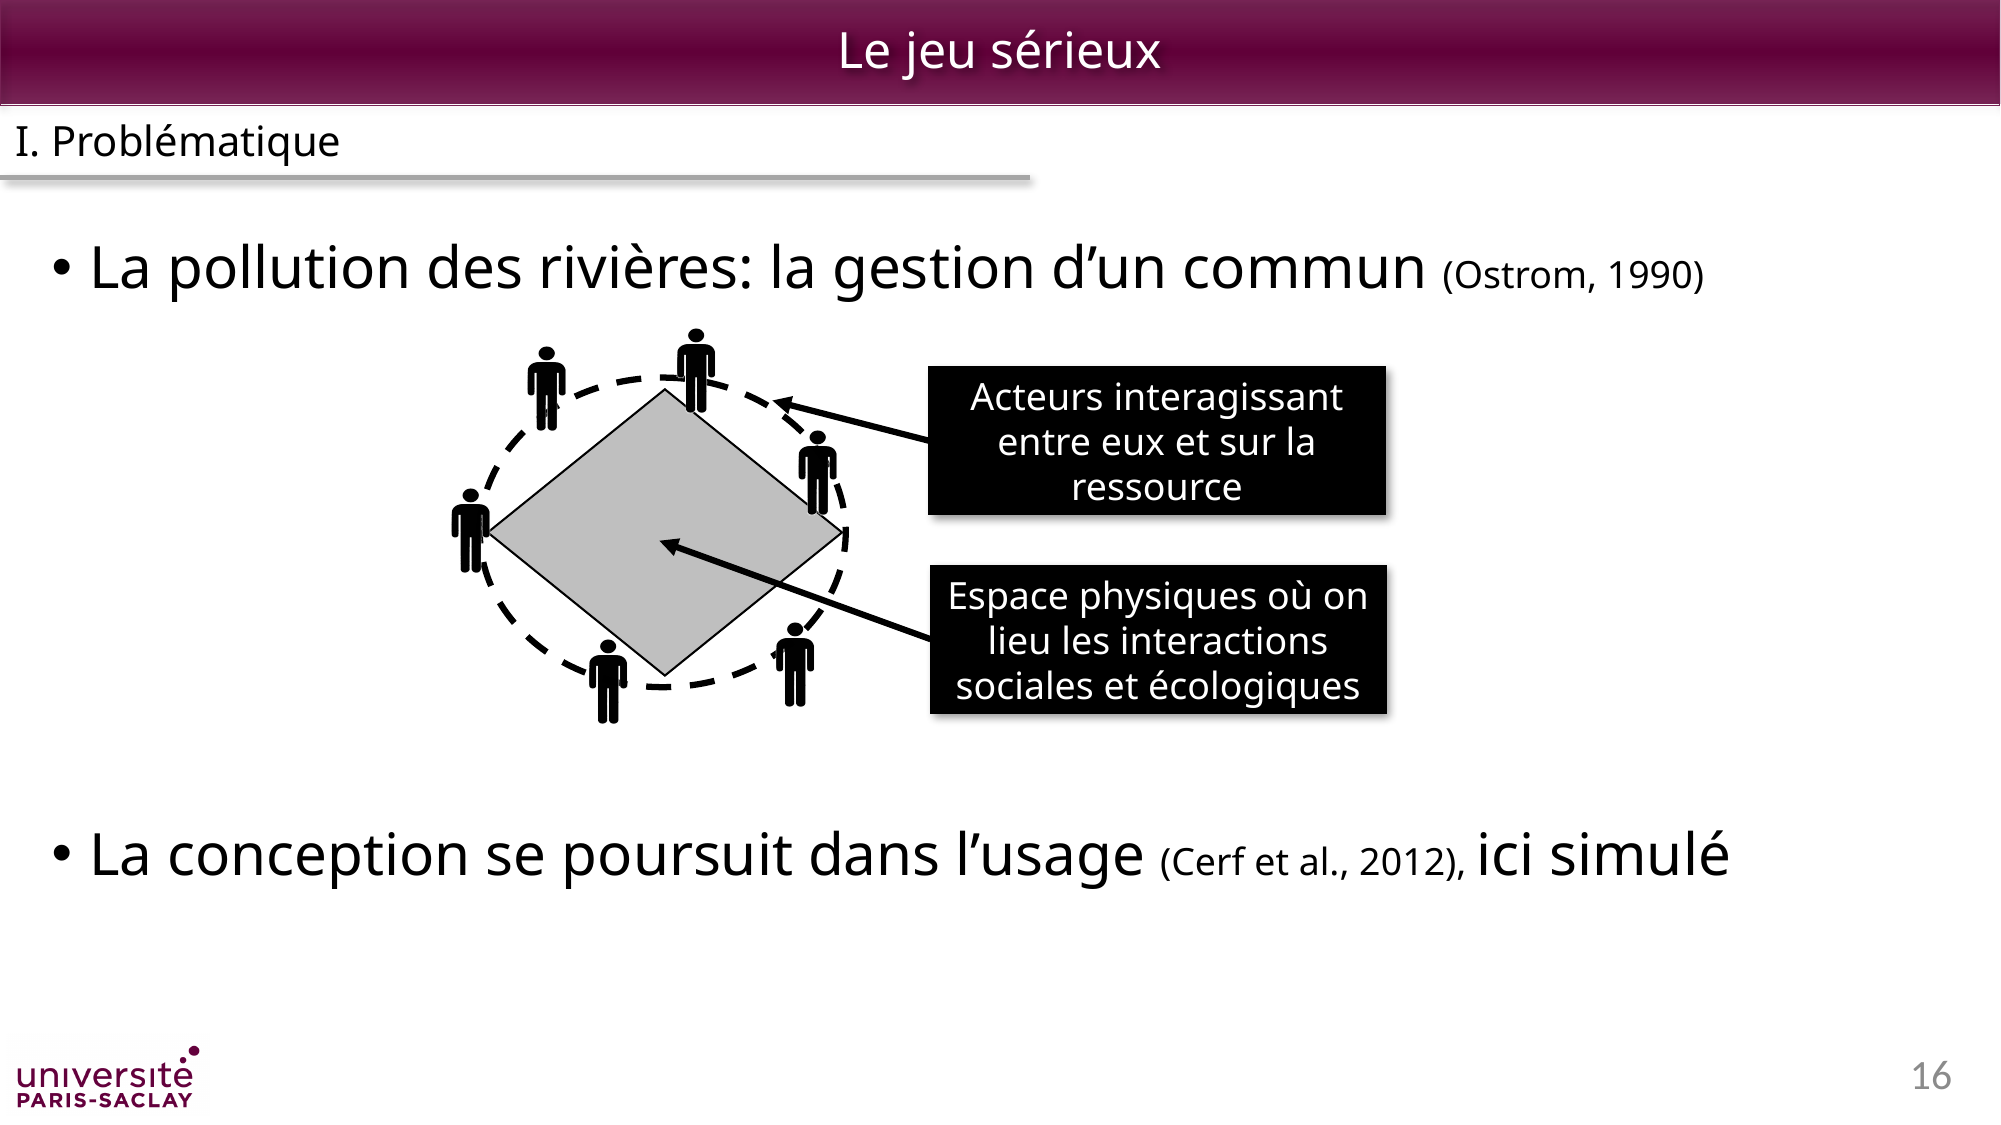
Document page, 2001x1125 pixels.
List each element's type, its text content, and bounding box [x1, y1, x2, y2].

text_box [772, 400, 930, 441]
text_box Espace physiques où on lieu les interactions sociales et écologiques [930, 565, 1387, 714]
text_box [392, 320, 896, 732]
text_box Acteurs interagissant entre eux et sur la ressource [928, 366, 1386, 515]
title Le jeu sérieux [0, 0, 2000, 106]
subtitle I. Problématique [0, 113, 1035, 178]
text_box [659, 540, 931, 640]
slide_number 16 [1766, 1042, 1968, 1103]
list La pollution des rivières: la gestion d’un commun (Ostrom, 1990) La conception se poursuit dans l’usage (Cerf et al., 2012), ici simulé [36, 230, 1968, 1026]
picture [6, 1033, 210, 1116]
